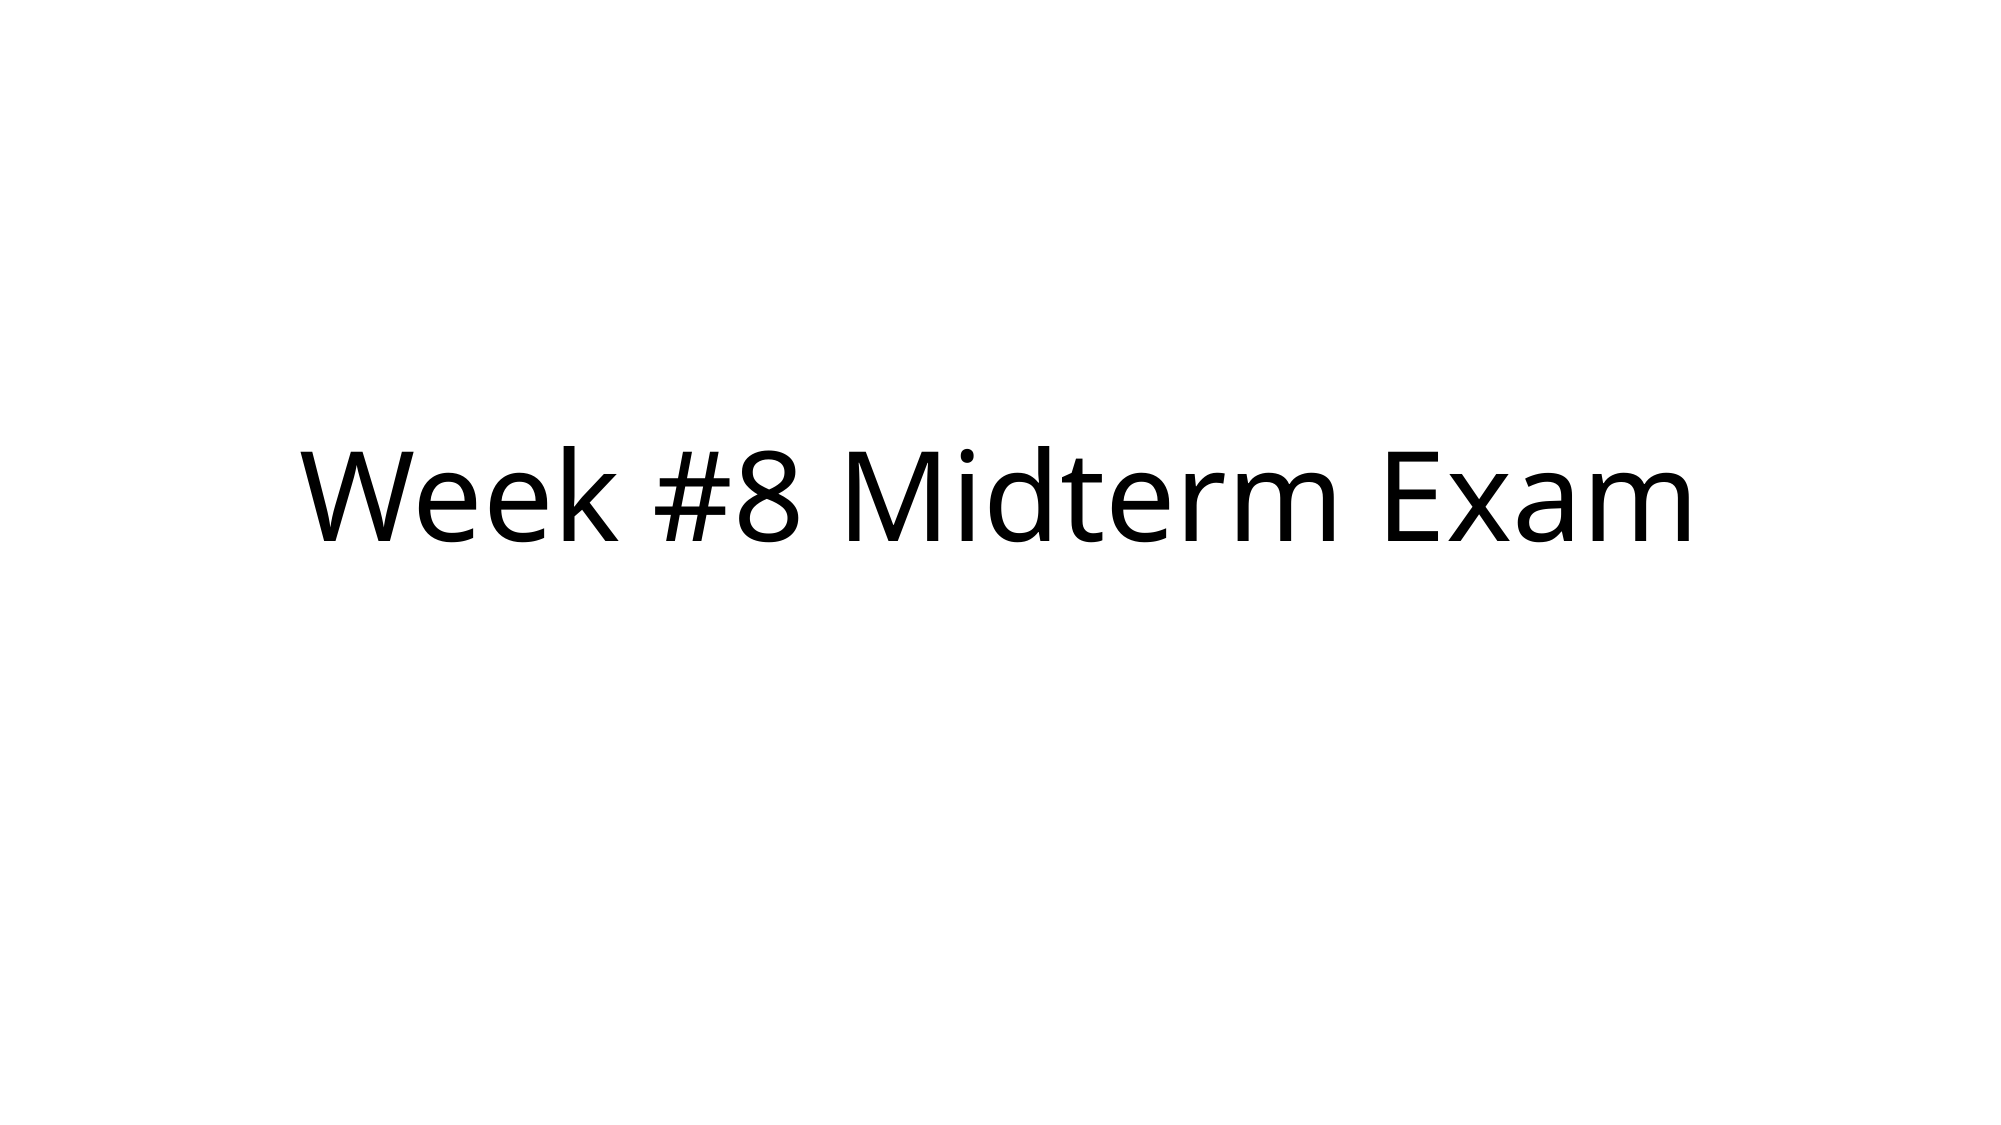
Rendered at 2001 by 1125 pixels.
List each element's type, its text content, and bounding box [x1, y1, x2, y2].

title Week #8 Midterm Exam [249, 184, 1750, 576]
